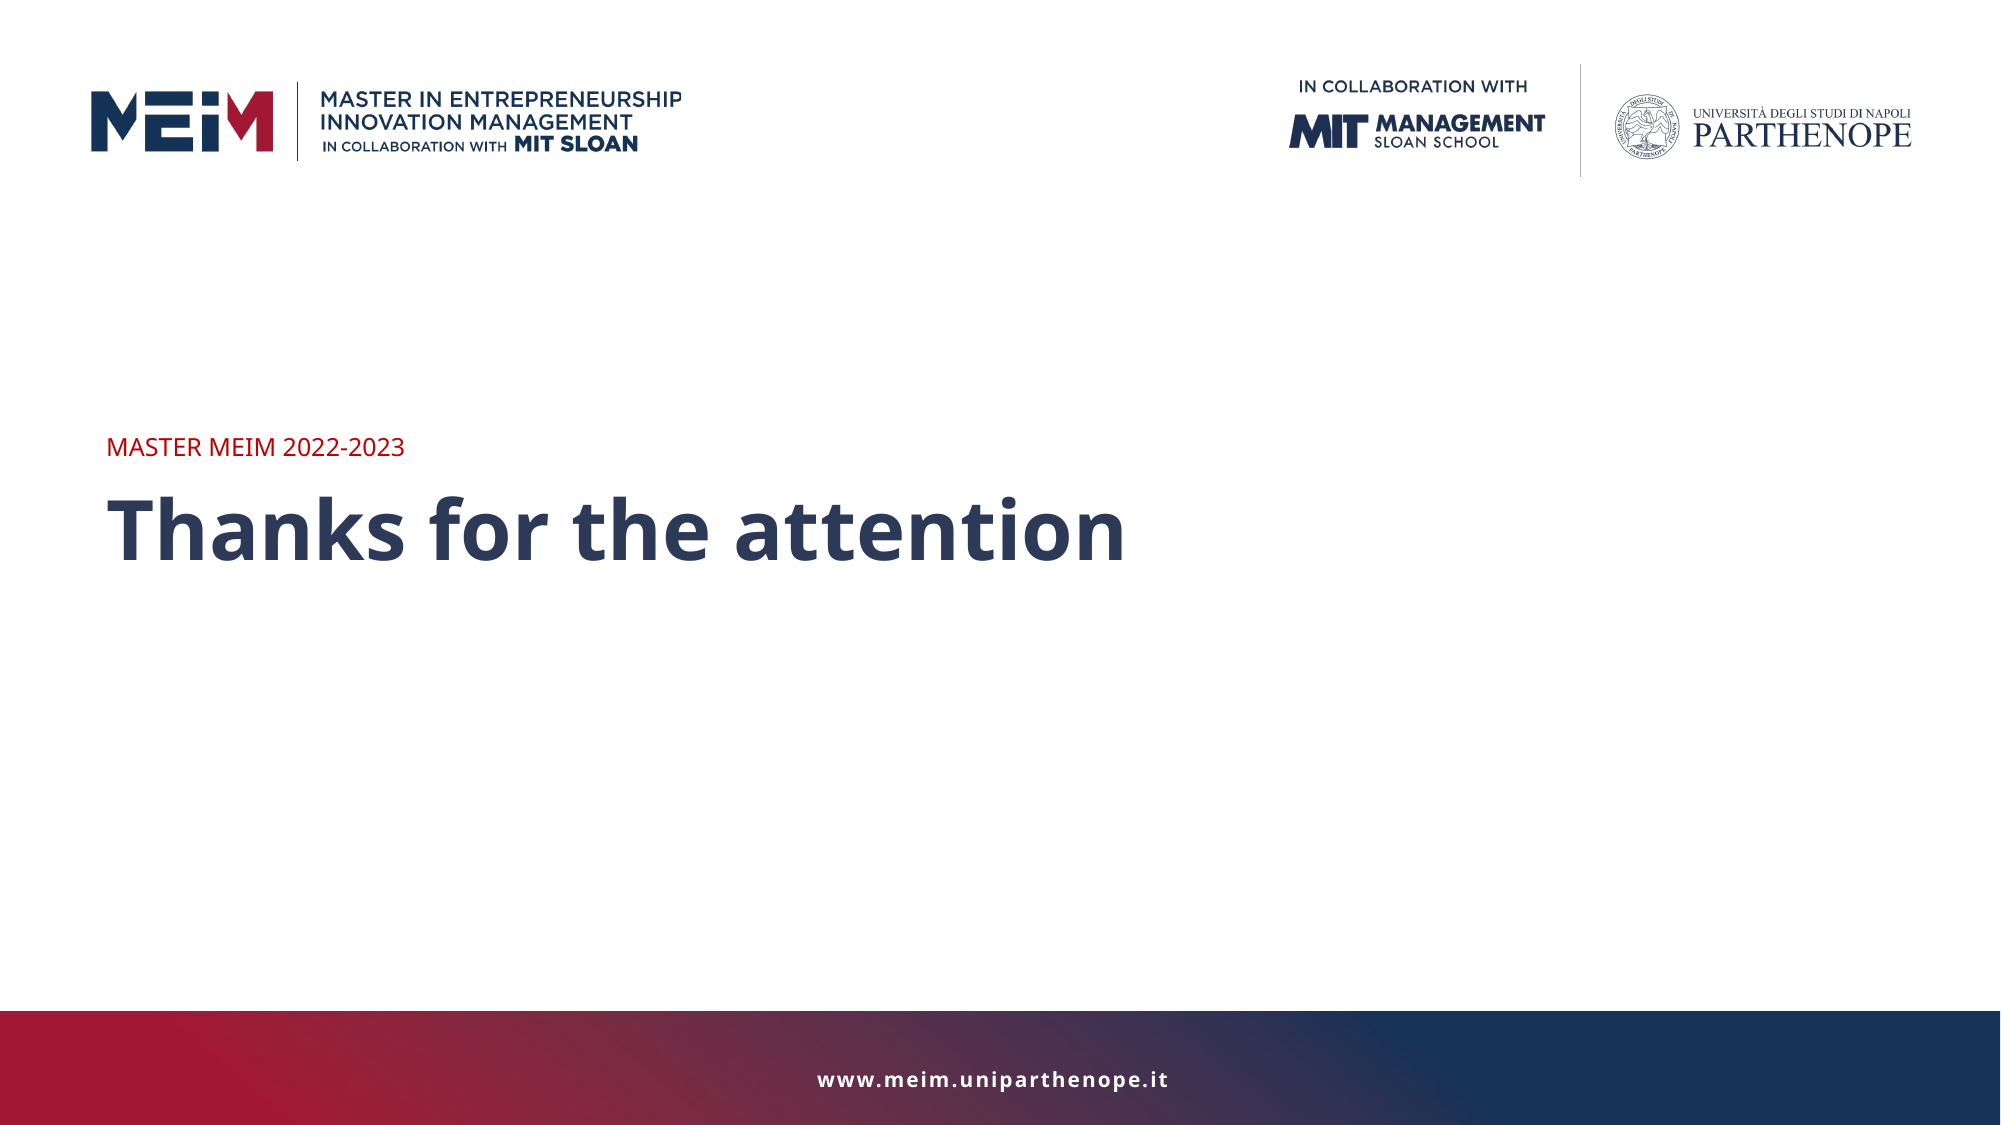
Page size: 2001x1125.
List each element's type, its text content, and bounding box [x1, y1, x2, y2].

picture [0, 1011, 2001, 1125]
list Thanks for the attention [91, 480, 1368, 698]
list MASTER MEIM 2022-2023 [91, 427, 897, 495]
